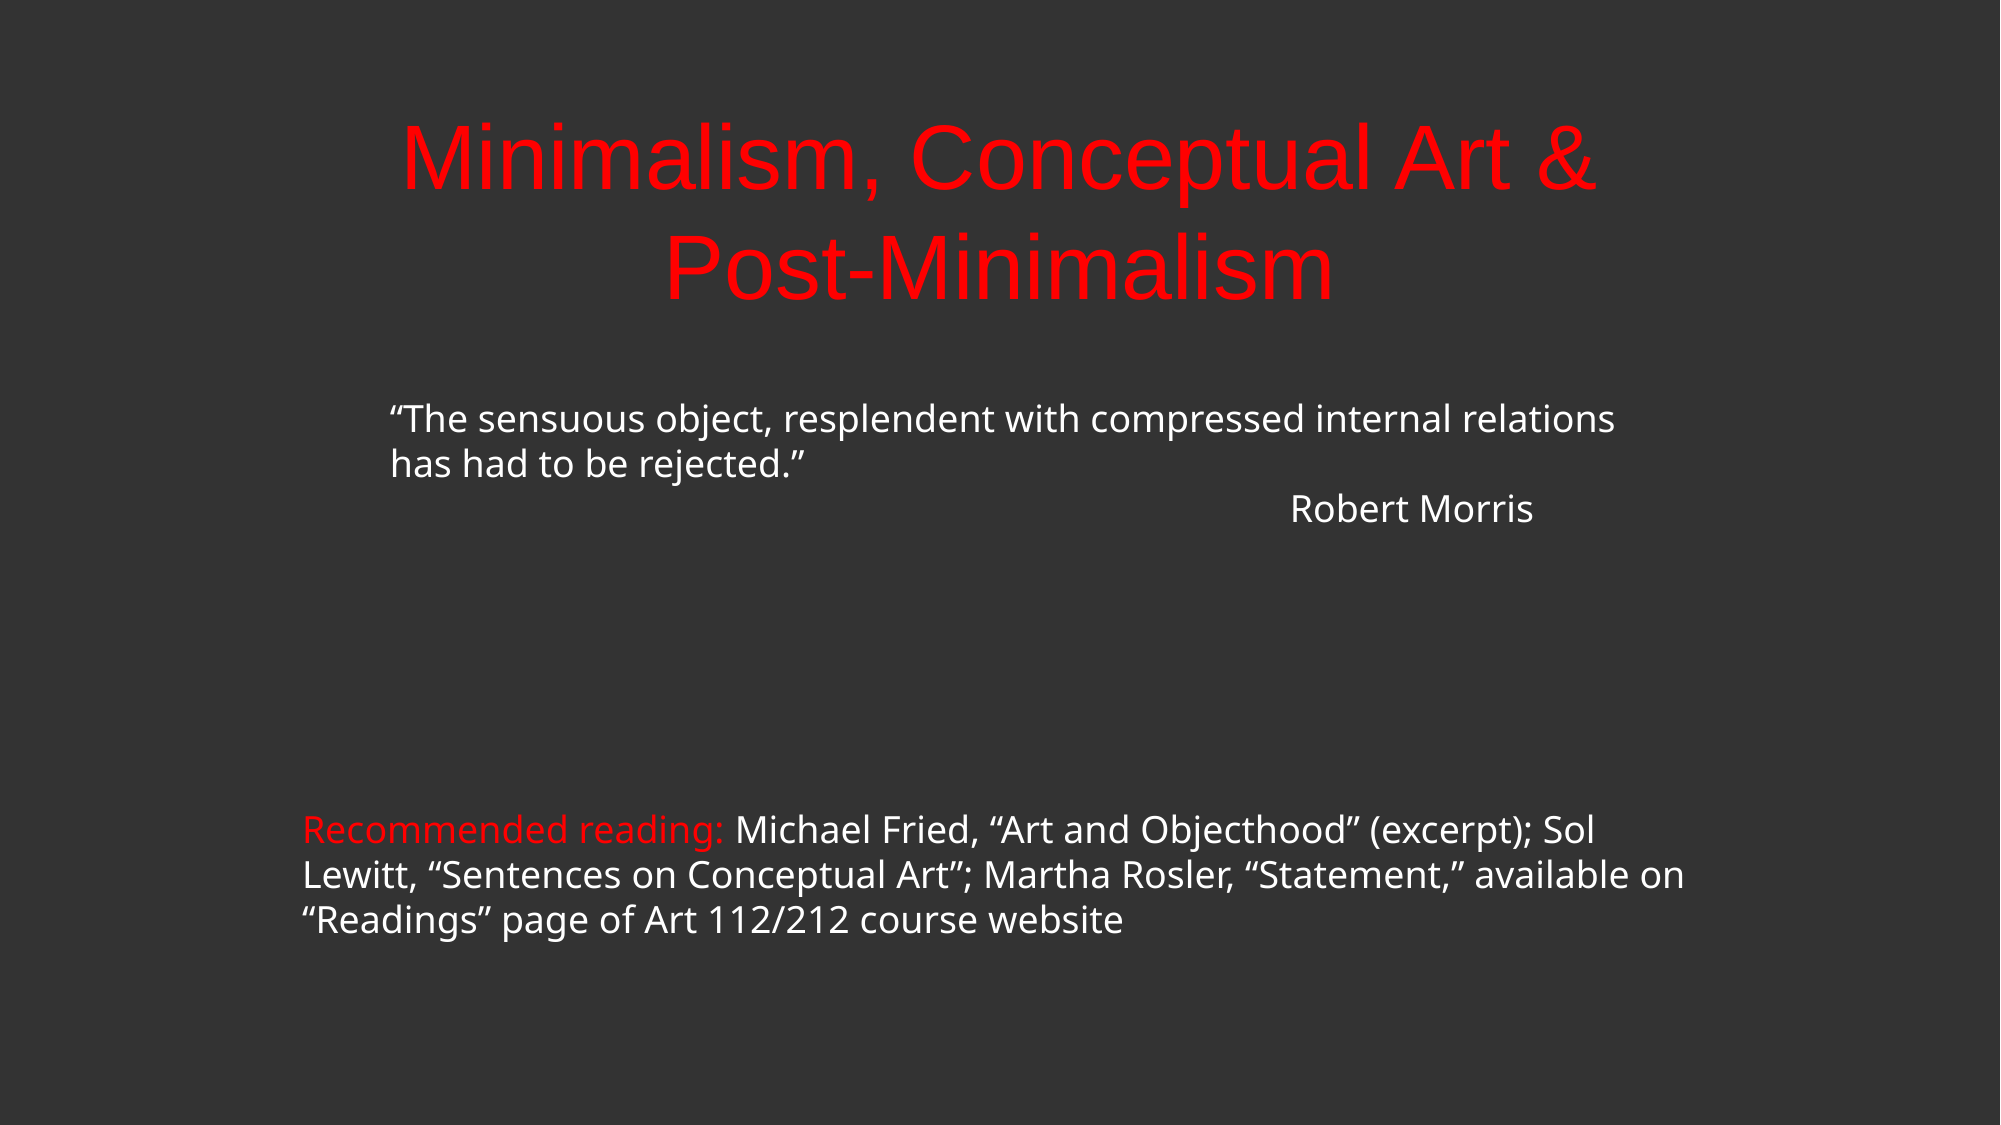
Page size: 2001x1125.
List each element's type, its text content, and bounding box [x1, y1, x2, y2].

title Minimalism, Conceptual Art & Post-Minimalism [362, 87, 1638, 329]
text_box Recommended reading: Michael Fried, “Art and Objecthood” (excerpt); Sol Lewitt, “Sentences on Conceptual Art”; Martha Rosler, “Statement,” available on “Readings” page of Art 112/212 course website [287, 798, 1713, 949]
text_box “The sensuous object, resplendent with compressed internal relations has had to be rejected.” Robert Morris [374, 387, 1638, 538]
